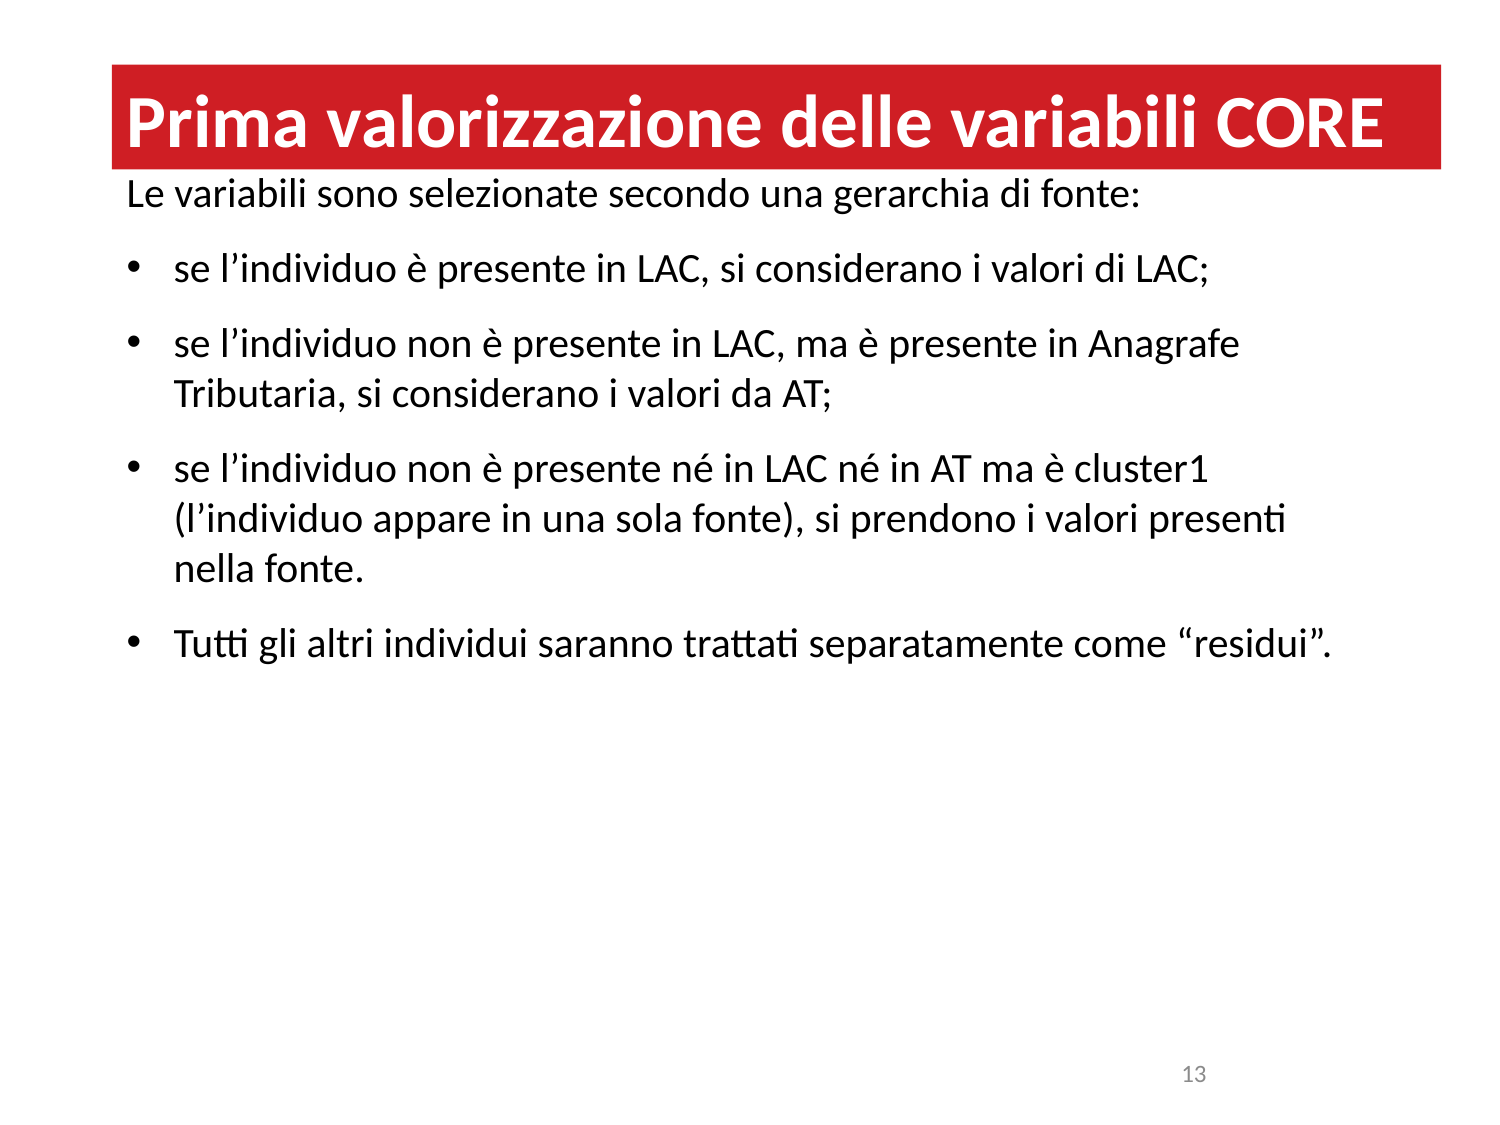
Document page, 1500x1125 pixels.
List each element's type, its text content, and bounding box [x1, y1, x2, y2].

text_box Prima valorizzazione delle variabili CORE [111, 64, 1442, 170]
slide_number 13 [1107, 1042, 1222, 1103]
text_box Le variabili sono selezionate secondo una gerarchia di fonte: se l’individuo è presente in LAC, si considerano i valori di LAC; se l’individuo non è presente in LAC, ma è presente in Anagrafe Tributaria, si considerano i valori da AT; se l’individuo non è presente né in LAC né in AT ma è cluster1 (l’individuo appare in una sola fonte), si prendono i valori presenti nella fonte. Tutti gli altri individui saranno trattati separatamente come “residui”. [111, 158, 1361, 674]
